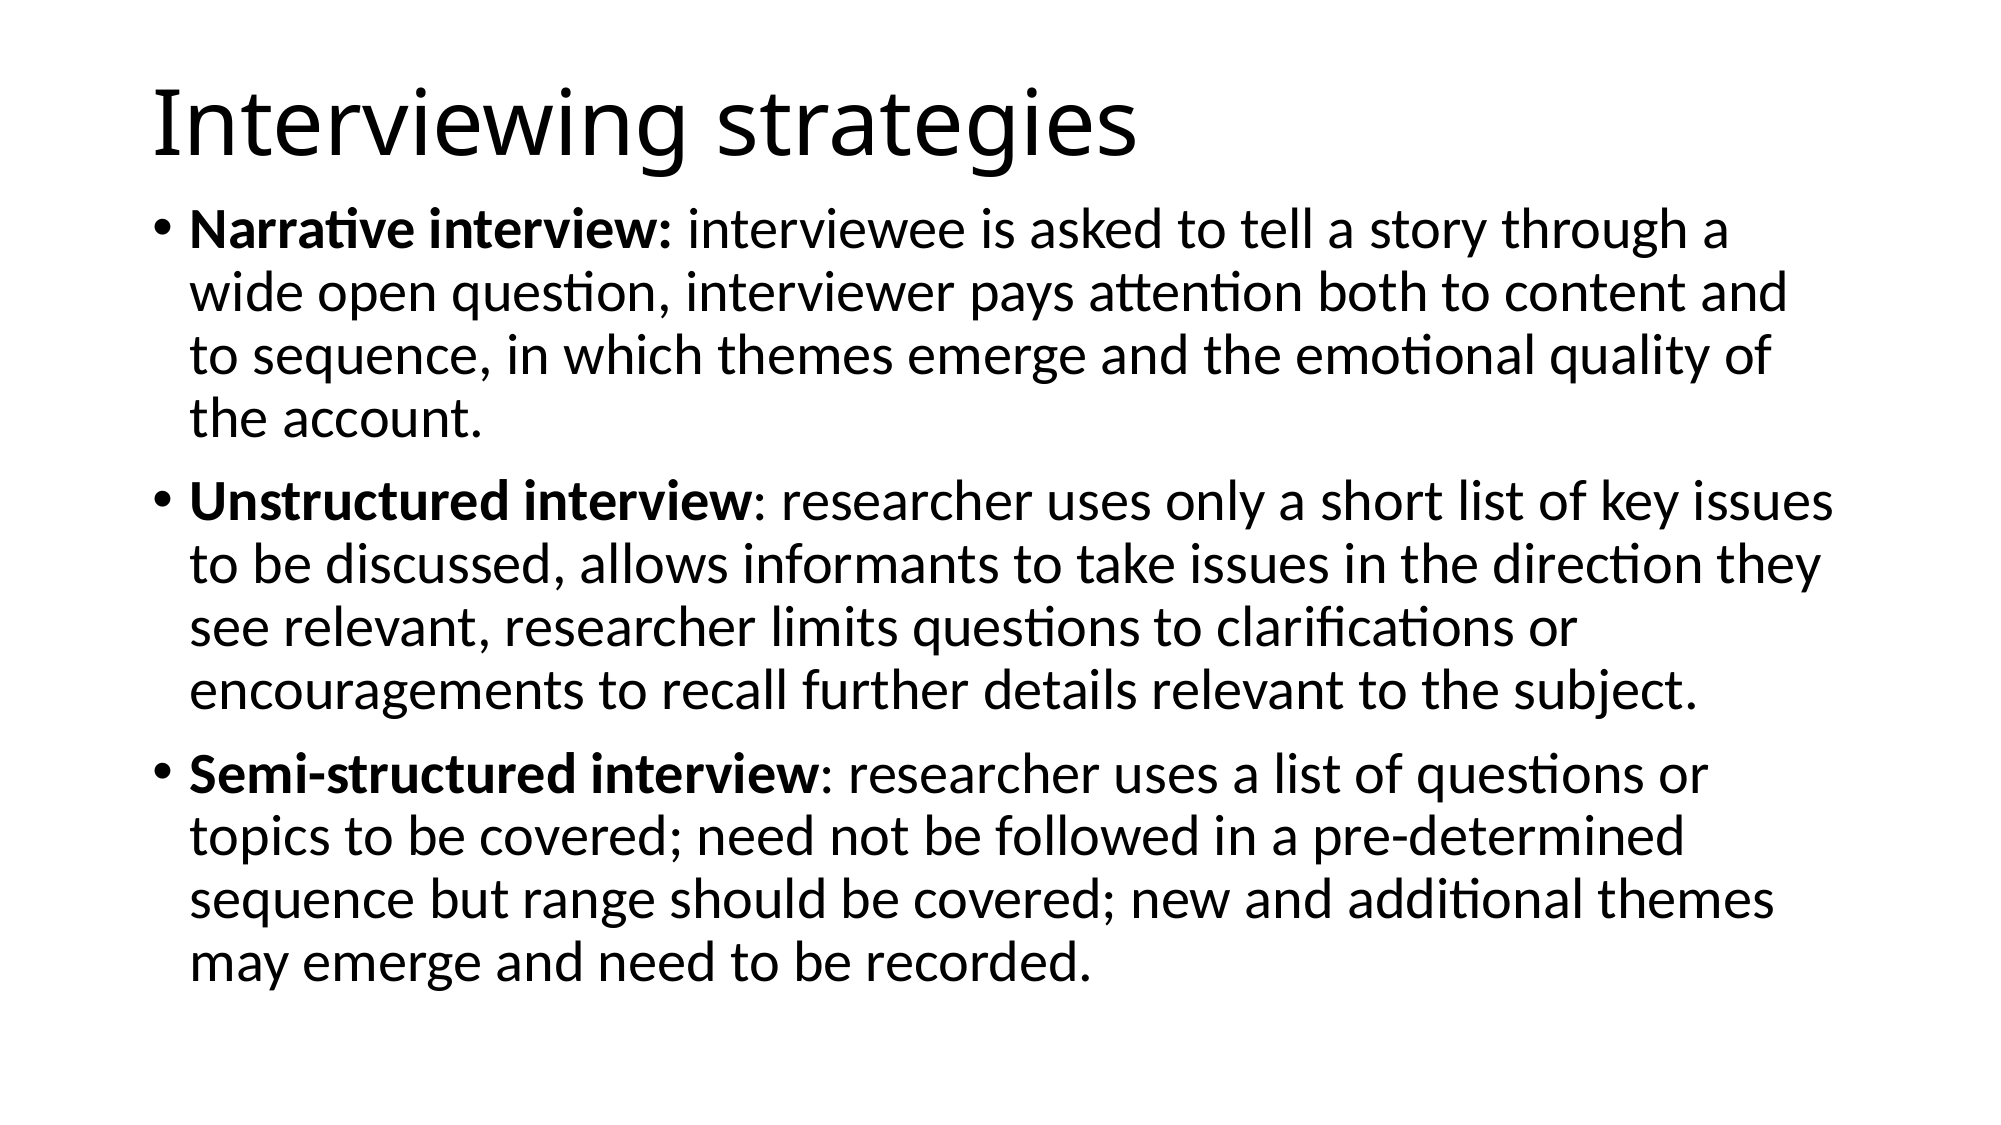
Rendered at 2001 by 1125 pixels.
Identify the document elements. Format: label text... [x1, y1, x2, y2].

list Narrative interview: interviewee is asked to tell a story through a wide open question, interviewer pays attention both to content and to sequence, in which themes emerge and the emotional quality of the account. Unstructured interview: researcher uses only a short list of key issues to be discussed, allows informants to take issues in the direction they see relevant, researcher limits questions to clarifications or encouragements to recall further details relevant to the subject. Semi-structured interview: researcher uses a list of questions or topics to be covered; need not be followed in a pre-determined sequence but range should be covered; new and additional themes may emerge and need to be recorded. [137, 190, 1863, 1014]
title Interviewing strategies [137, 59, 1863, 190]
